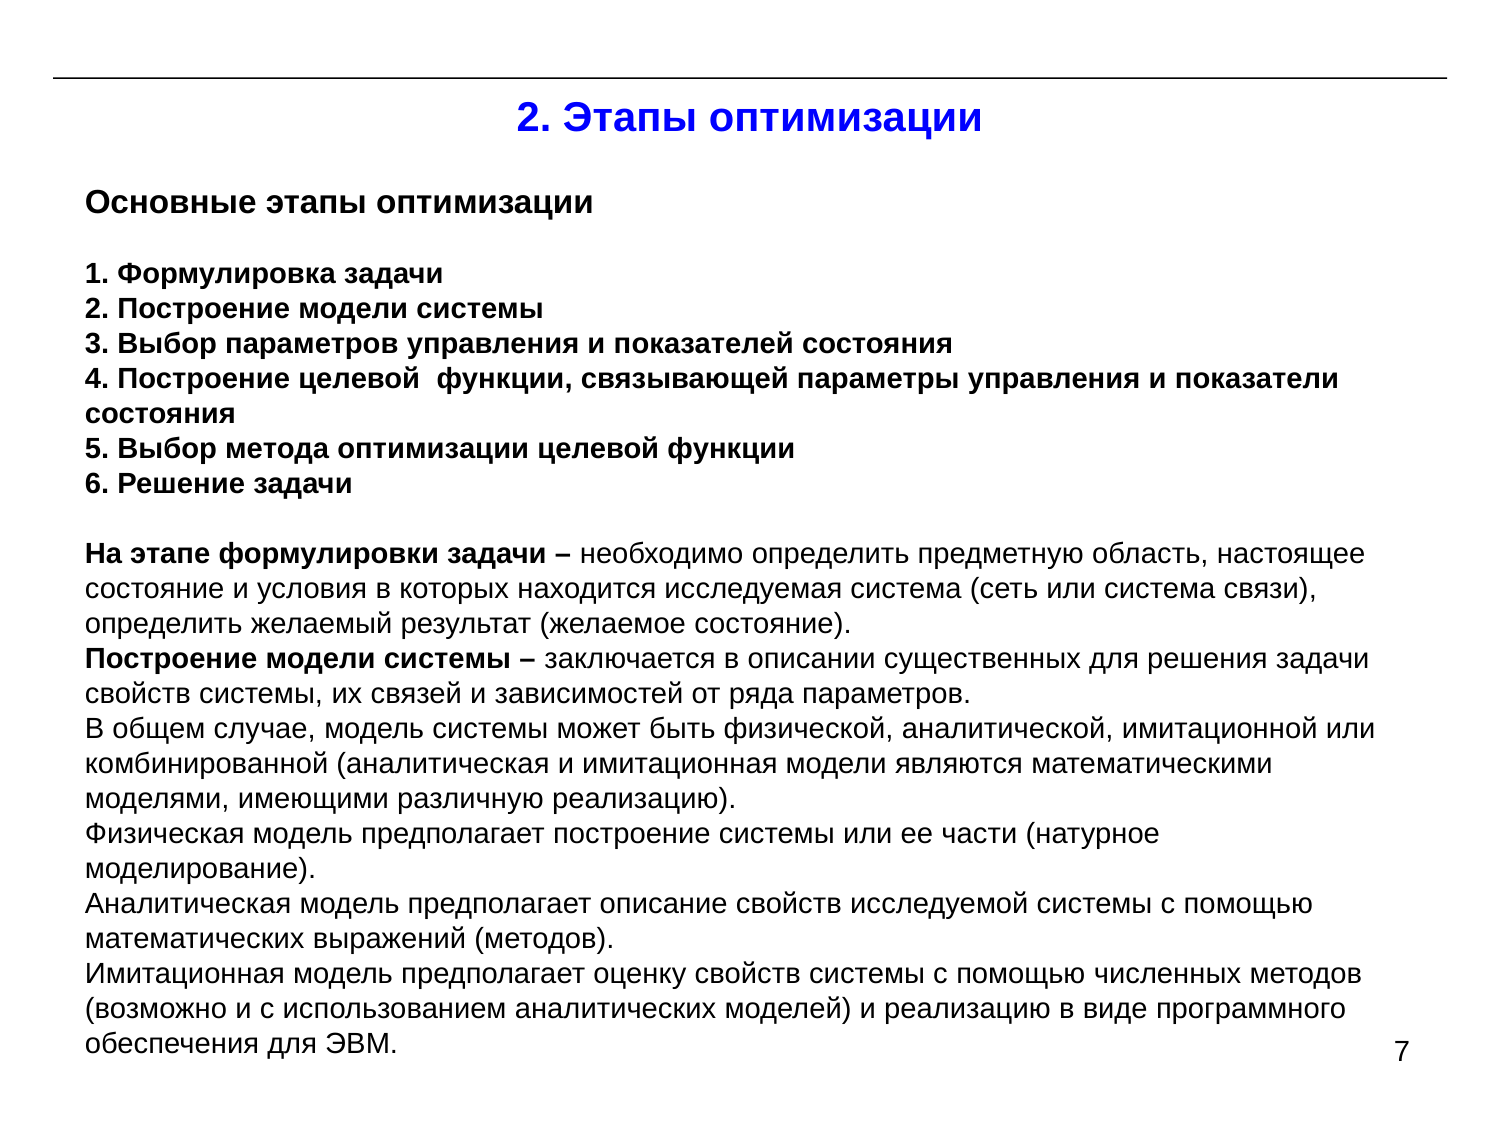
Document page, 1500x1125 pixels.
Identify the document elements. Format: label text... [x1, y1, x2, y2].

slide_number 7 [1074, 1024, 1426, 1103]
text_box Основные этапы оптимизации 1. Формулировка задачи 2. Построение модели системы 3. Выбор параметров управления и показателей состояния 4. Построение целевой функции, связывающей параметры управления и показатели состояния 5. Выбор метода оптимизации целевой функции 6. Решение задачи На этапе формулировки задачи – необходимо определить предметную область, настоящее состояние и условия в которых находится исследуемая система (сеть или система связи), определить желаемый результат (желаемое состояние). Построение модели системы – заключается в описании существенных для решения задачи свойств системы, их связей и зависимостей от ряда параметров. В общем случае, модель системы может быть физической, аналитической, имитационной или комбинированной (аналитическая и имитационная модели являются математическими моделями, имеющими различную реализацию). Физическая модель предполагает построение системы или ее части (натурное моделирование). Аналитическая модель предполагает описание свойств исследуемой системы с помощью математических выражений (методов). Имитационная модель предполагает оценку свойств системы с помощью численных методов (возможно и с использованием аналитических моделей) и реализацию в виде программного обеспечения для ЭВМ. [70, 172, 1393, 1067]
title 2. Этапы оптимизации [75, 45, 1425, 185]
